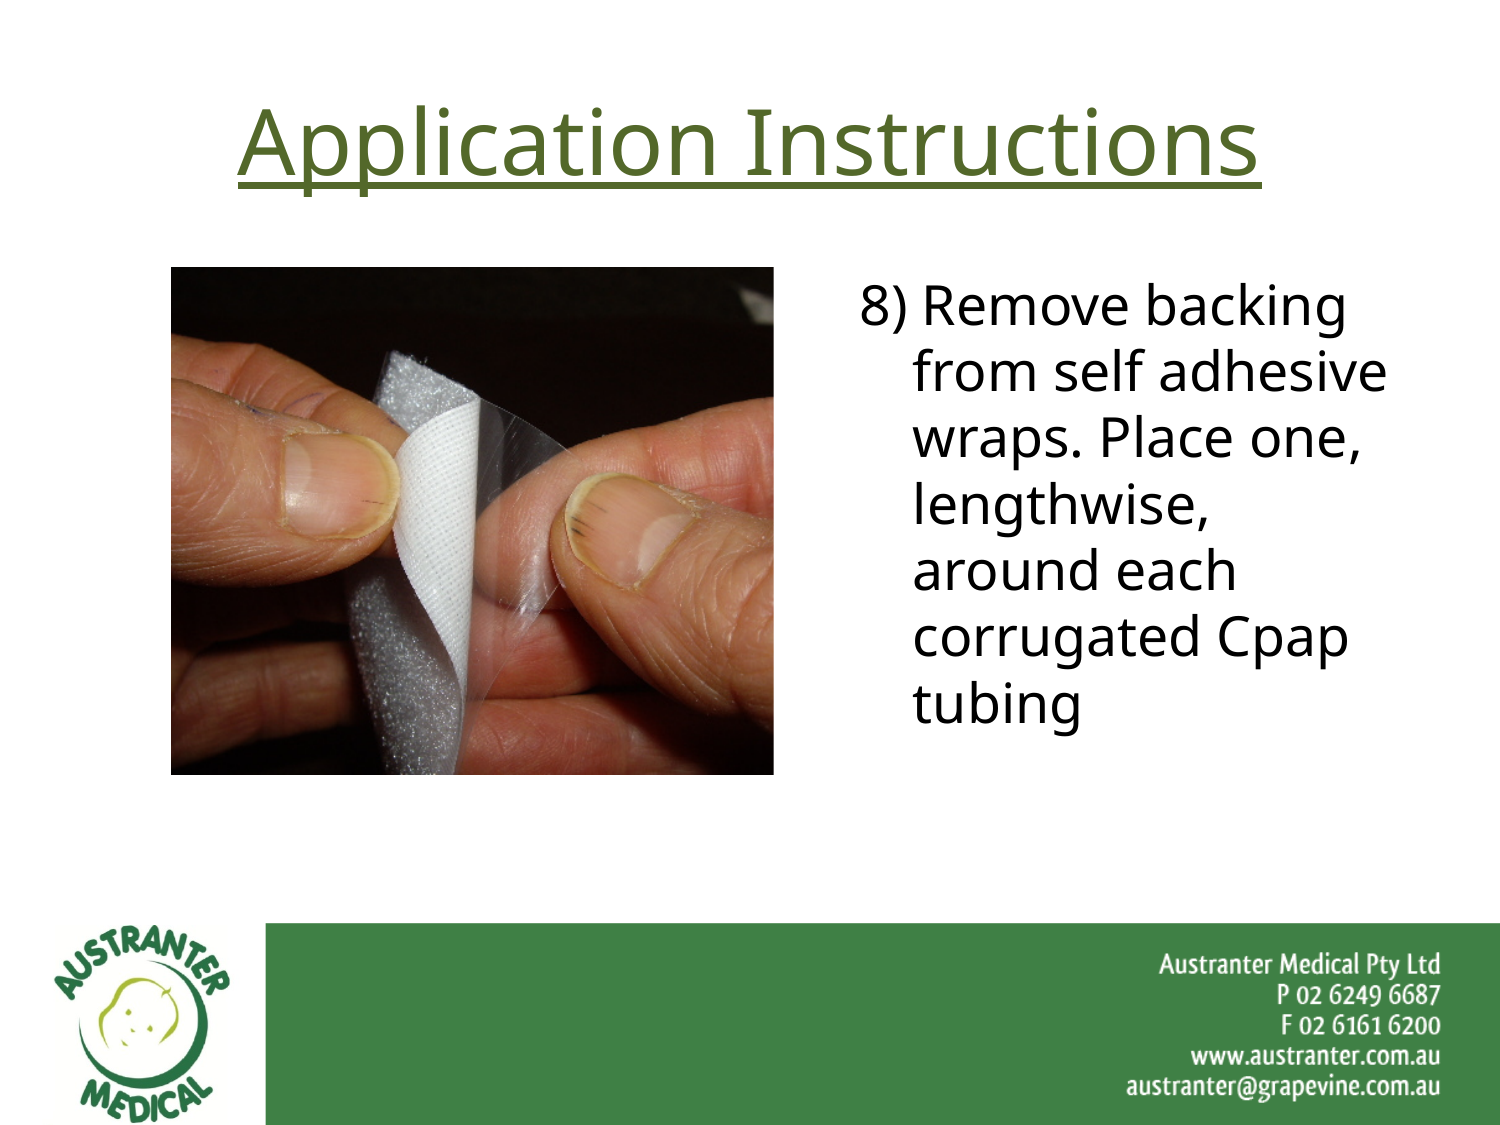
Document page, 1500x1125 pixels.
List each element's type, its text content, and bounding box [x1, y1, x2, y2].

list 8) Remove backing from self adhesive wraps. Place one, lengthwise, around each corrugated Cpap tubing [844, 262, 1425, 787]
picture [170, 266, 774, 776]
title Application Instructions [75, 45, 1425, 233]
picture [265, 922, 1500, 1125]
picture [42, 925, 243, 1125]
